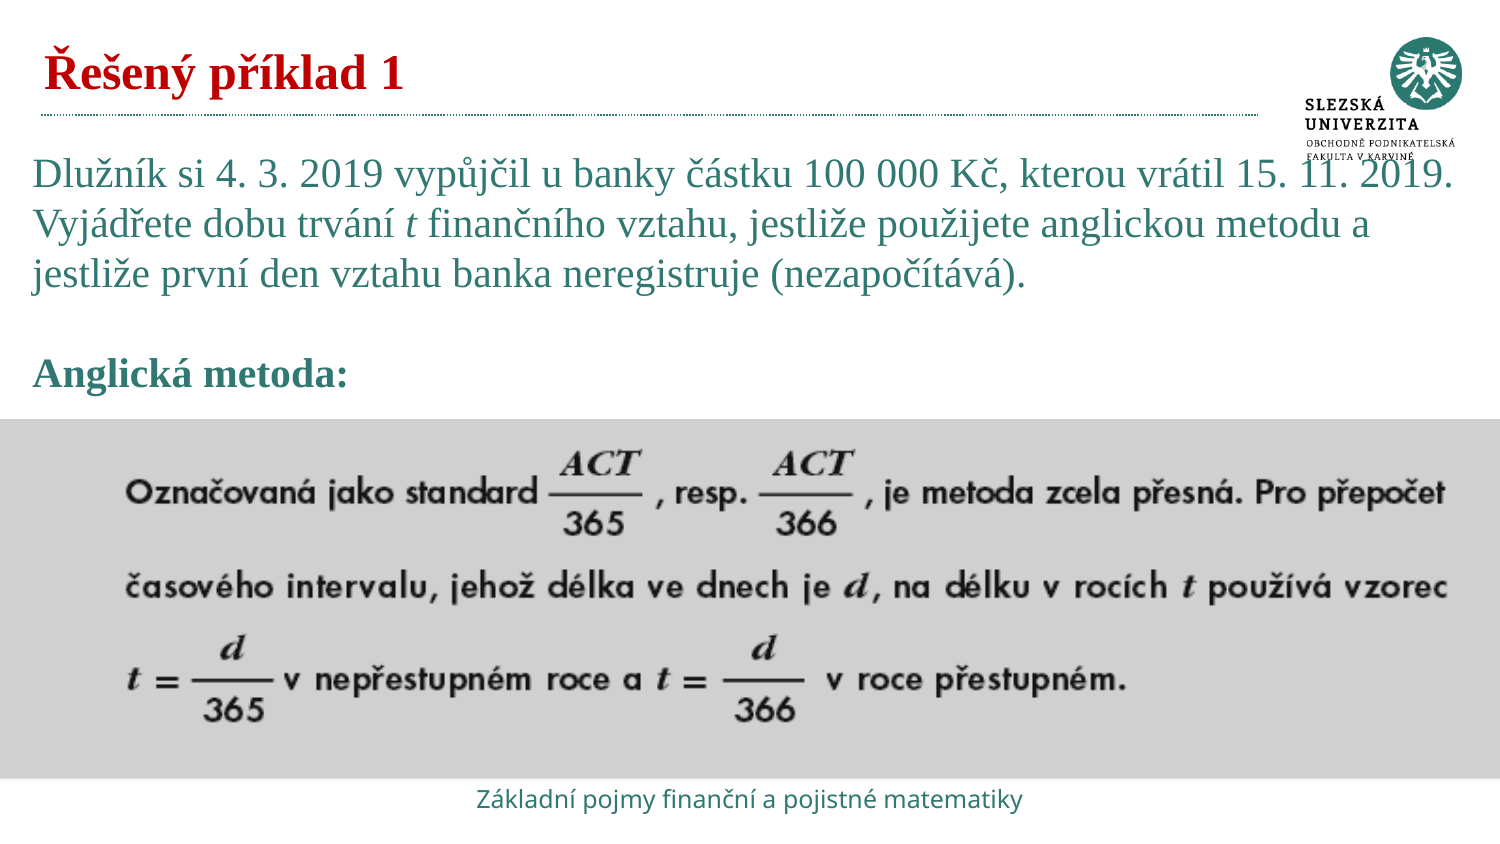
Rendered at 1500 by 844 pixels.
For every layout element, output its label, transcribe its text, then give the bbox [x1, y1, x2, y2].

title Řešený příklad 1 [29, 32, 999, 116]
text_box Základní pojmy finanční a pojistné matematiky [47, 789, 1453, 824]
picture [1305, 37, 1462, 138]
list Dlužník si 4. 3. 2019 vypůjčil u banky částku 100 000 Kč, kterou vrátil 15. 11. 2019. Vyjádřete dobu trvání t finančního vztahu, jestliže použijete anglickou metodu a jestliže první den vztahu banka neregistruje (nezapočítává). Anglická metoda: [17, 138, 1471, 417]
picture [0, 418, 1500, 782]
